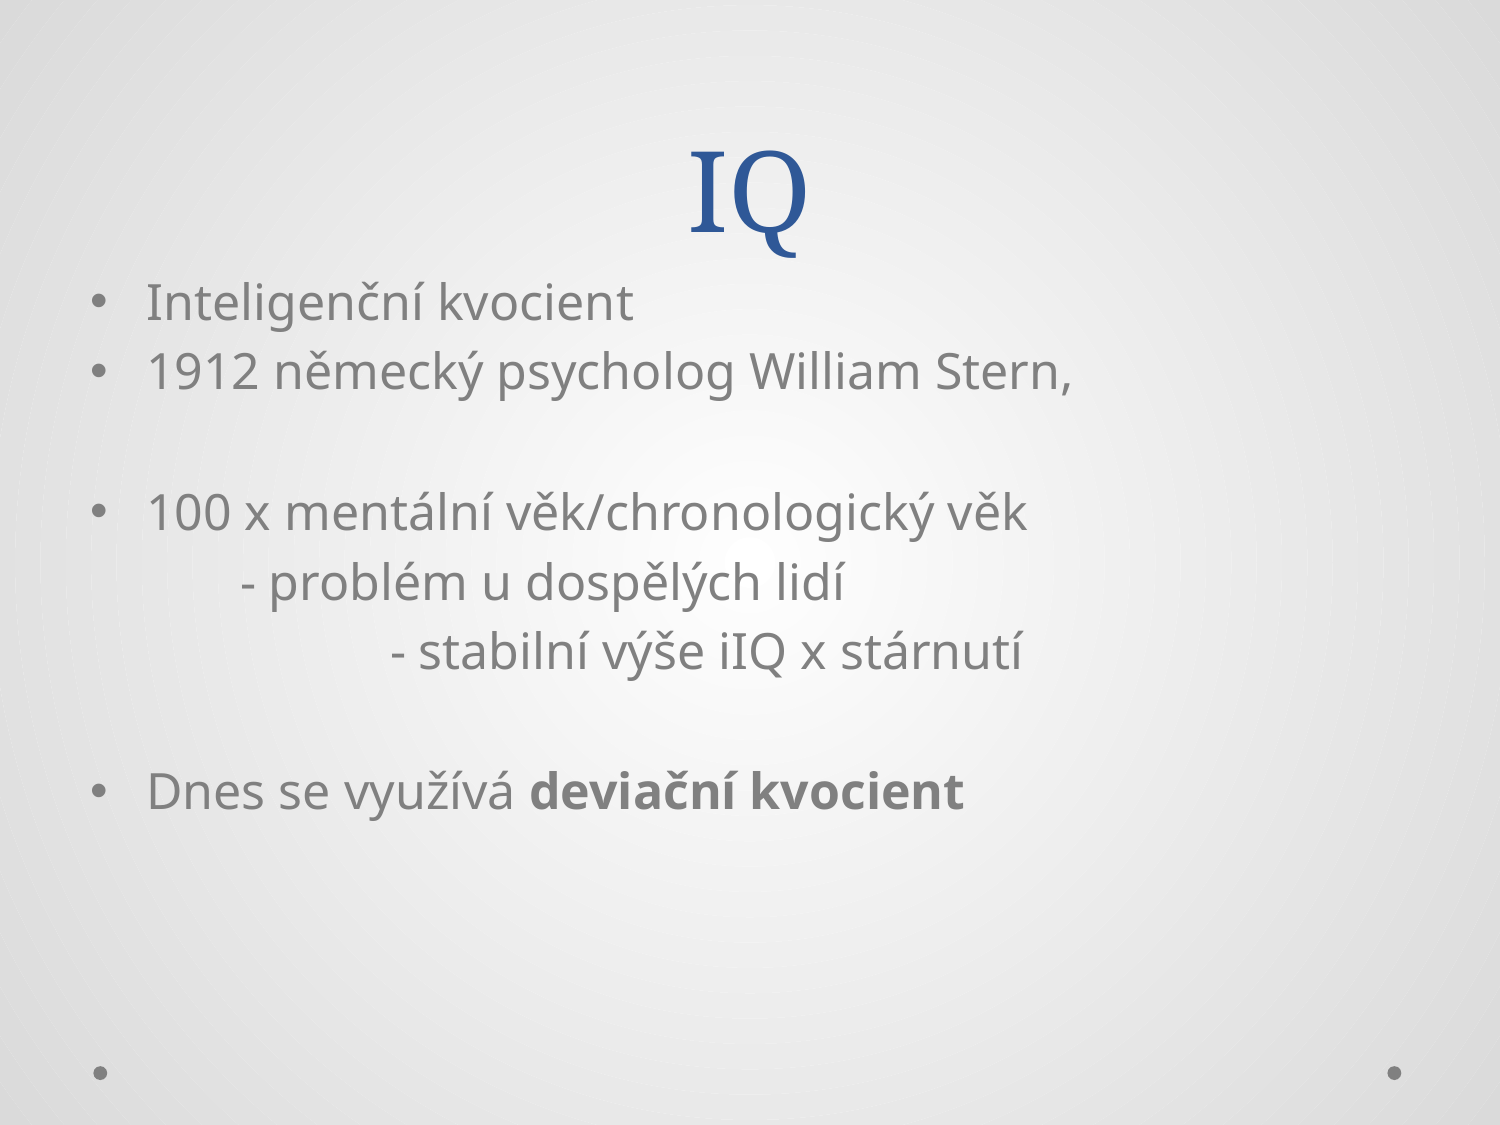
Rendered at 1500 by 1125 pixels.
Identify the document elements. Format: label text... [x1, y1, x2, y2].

title IQ [75, 0, 1425, 262]
list Inteligenční kvocient 1912 německý psycholog William Stern, 100 x mentální věk/chronologický věk - problém u dospělých lidí - stabilní výše iIQ x stárnutí Dnes se využívá deviační kvocient [75, 262, 1425, 1005]
